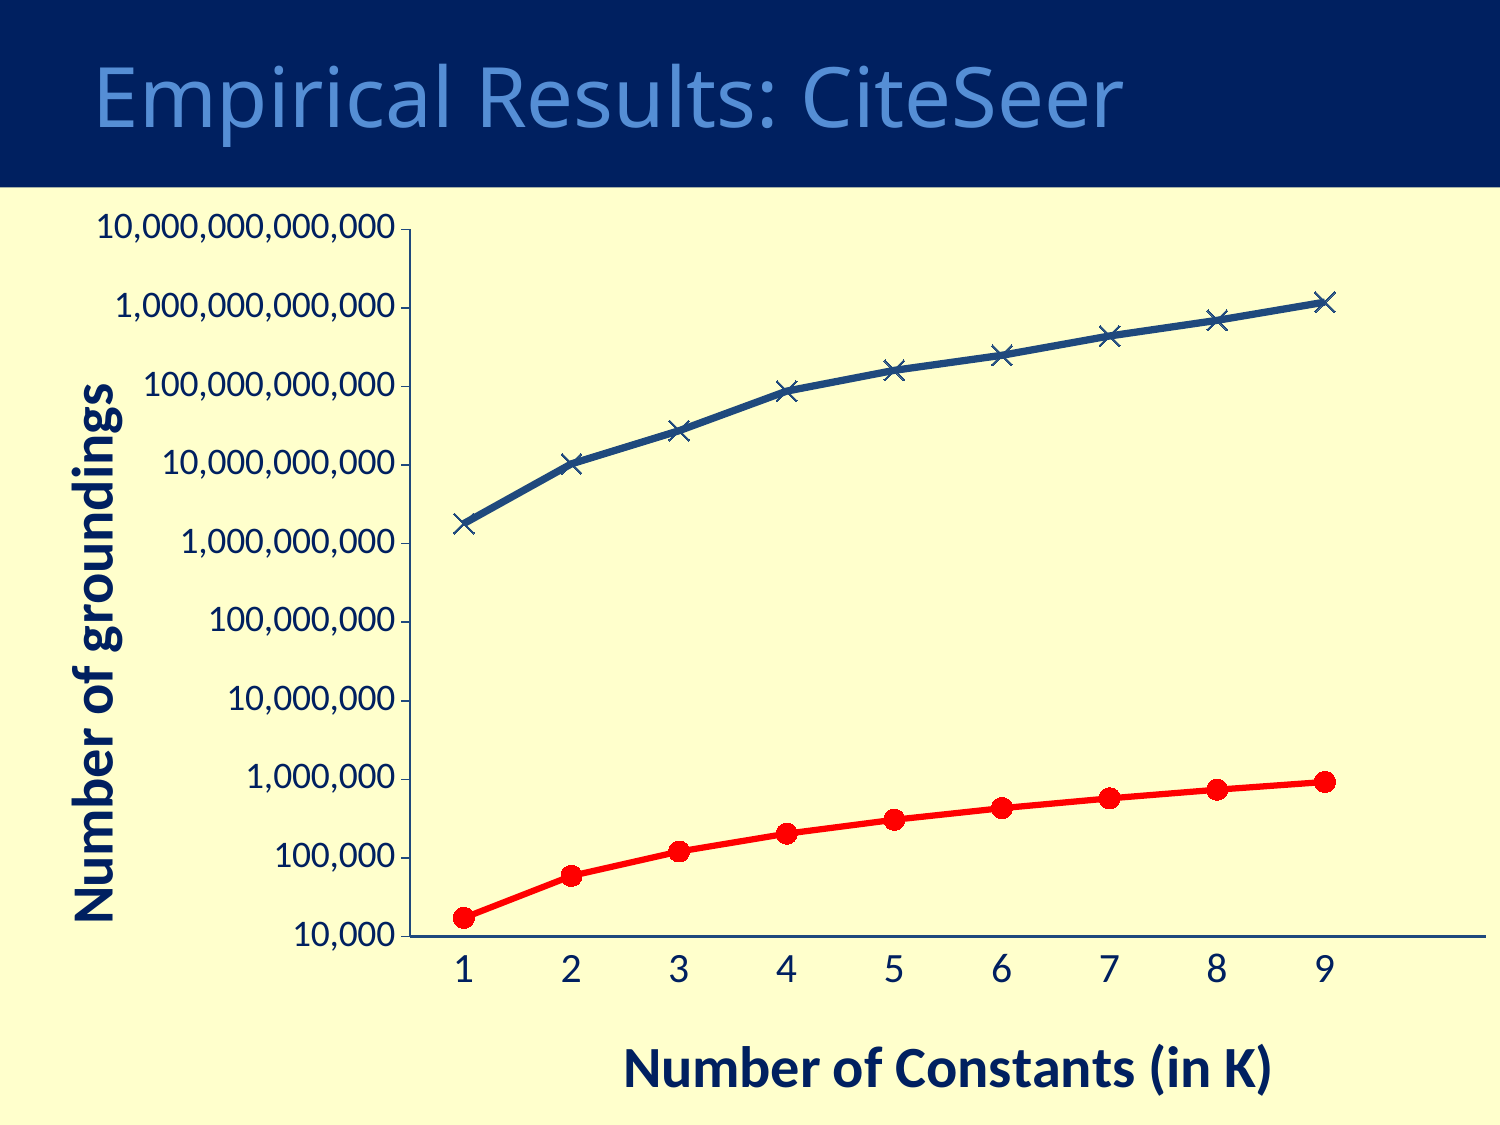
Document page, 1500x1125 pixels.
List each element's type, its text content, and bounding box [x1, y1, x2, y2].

title Empirical Results: CiteSeer [78, 0, 1428, 185]
chart [0, 187, 1500, 1125]
